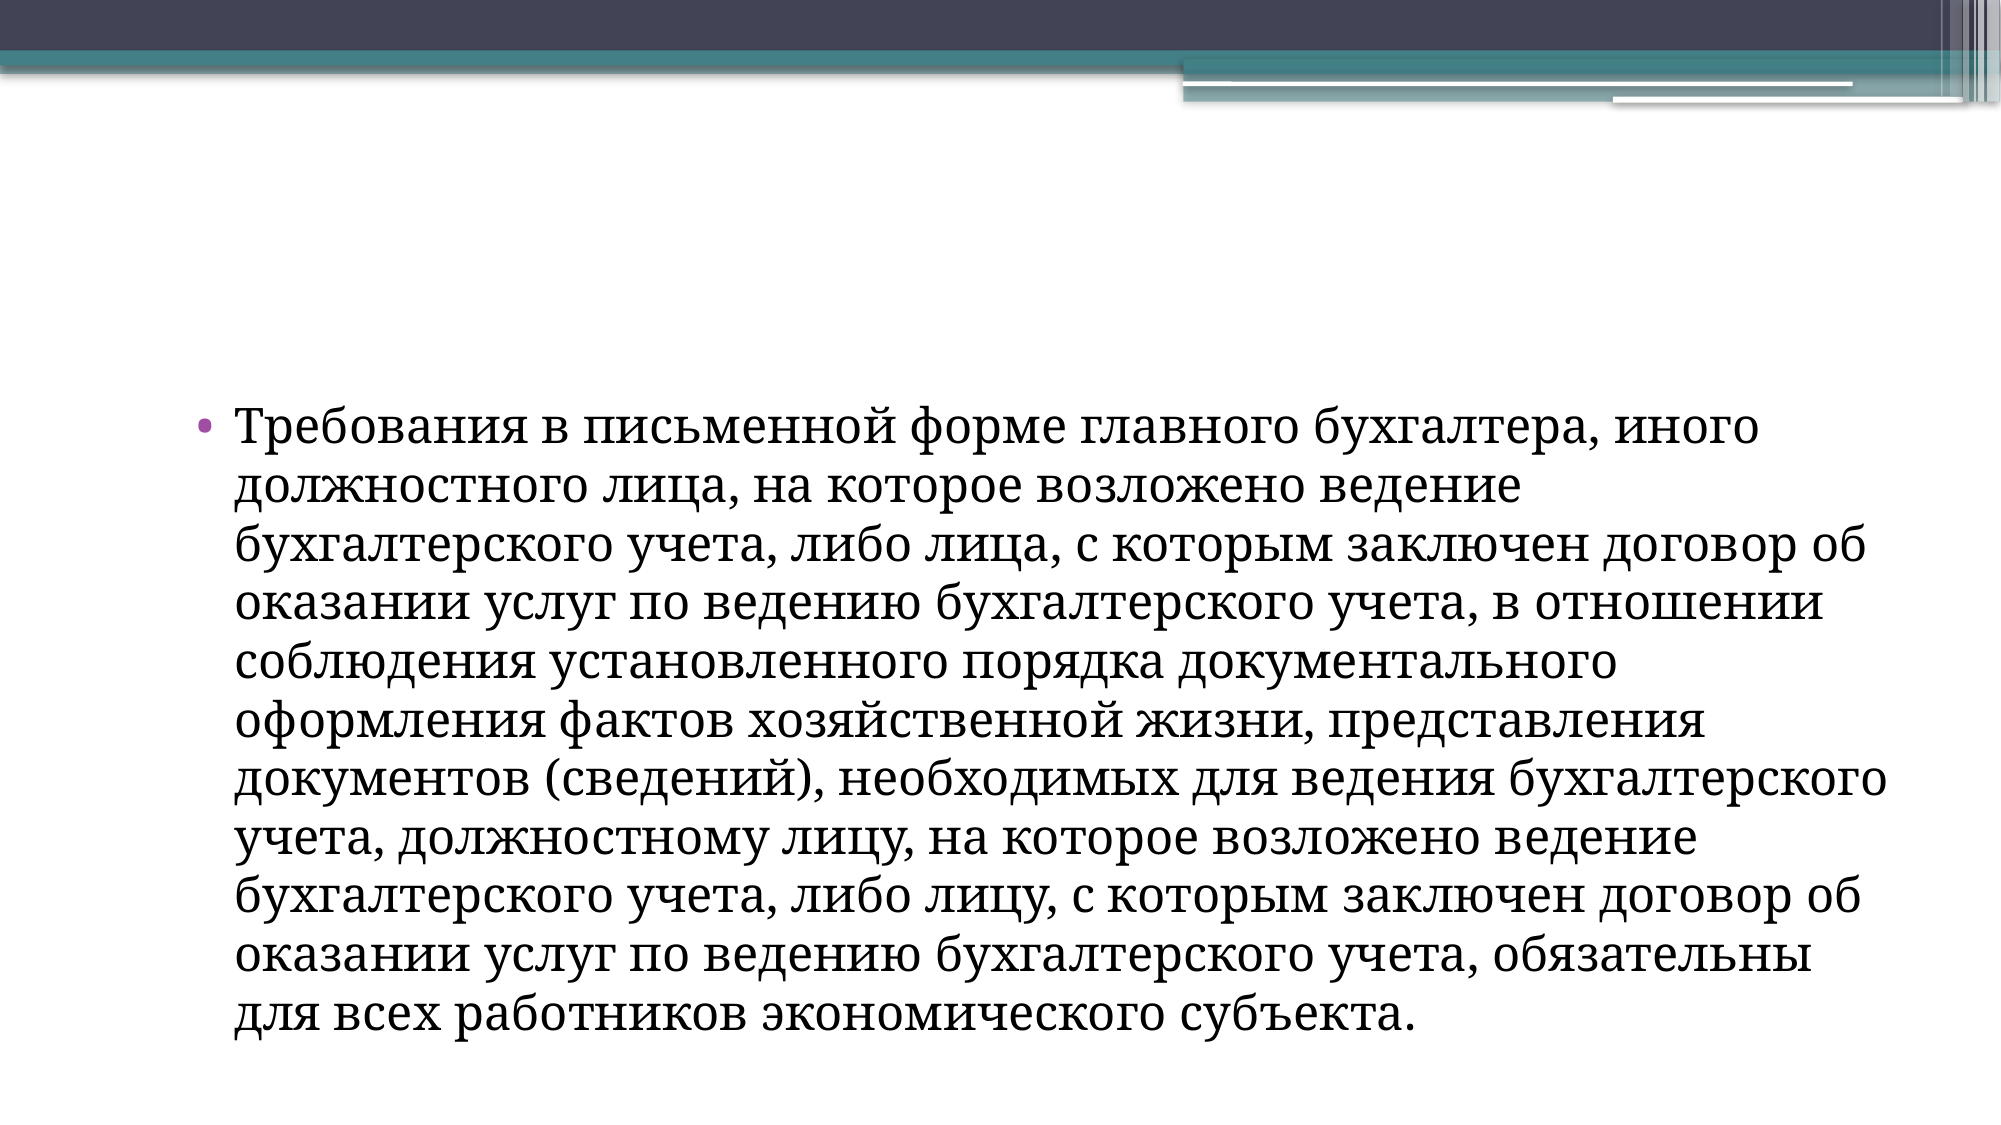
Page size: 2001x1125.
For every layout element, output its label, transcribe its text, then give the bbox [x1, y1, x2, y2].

list Требования в письменной форме главного бухгалтера, иного должностного лица, на которое возложено ведение бухгалтерского учета, либо лица, с которым заключен договор об оказании услуг по ведению бухгалтерского учета, в отношении соблюдения установленного порядка документального оформления фактов хозяйственной жизни, представления документов (сведений), необходимых для ведения бухгалтерского учета, должностному лицу, на которое возложено ведение бухгалтерского учета, либо лицу, с которым заключен договор об оказании услуг по ведению бухгалтерского учета, обязательны для всех работников экономического субъекта. [165, 387, 1917, 1094]
